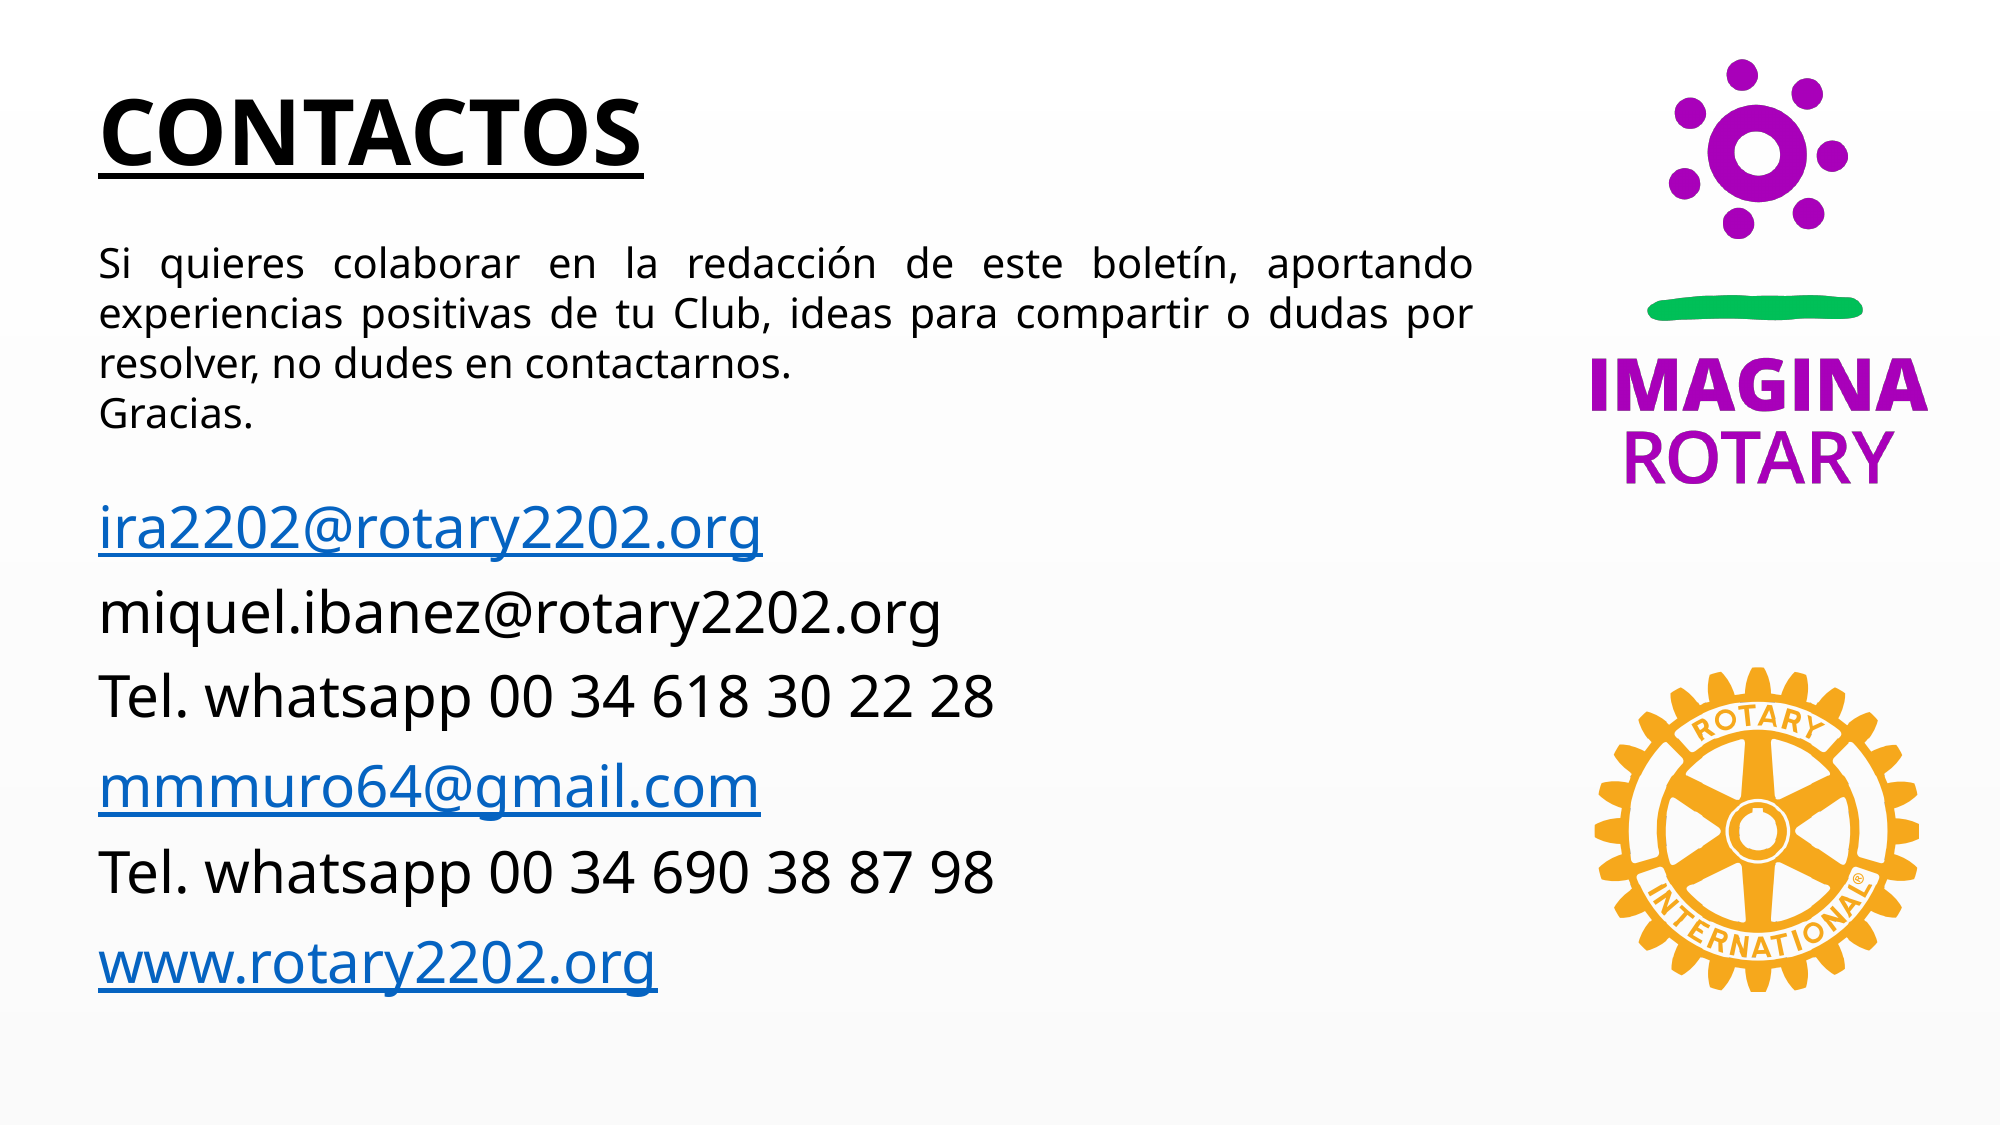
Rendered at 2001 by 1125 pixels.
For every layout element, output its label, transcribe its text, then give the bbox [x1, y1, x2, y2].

picture [1592, 59, 1928, 484]
list ira2202@rotary2202.org miquel.ibanez@rotary2202.org Tel. whatsapp 00 34 618 30 22 28 mmmuro64@gmail.com Tel. whatsapp 00 34 690 38 87 98 www.rotary2202.org [83, 483, 1884, 1125]
title CONTACTOS [83, 79, 1592, 207]
picture [1594, 666, 1919, 992]
text_box Si quieres colaborar en la redacción de este boletín, aportando experiencias positivas de tu Club, ideas para compartir o dudas por resolver, no dudes en contactarnos. Gracias. [83, 228, 1490, 444]
